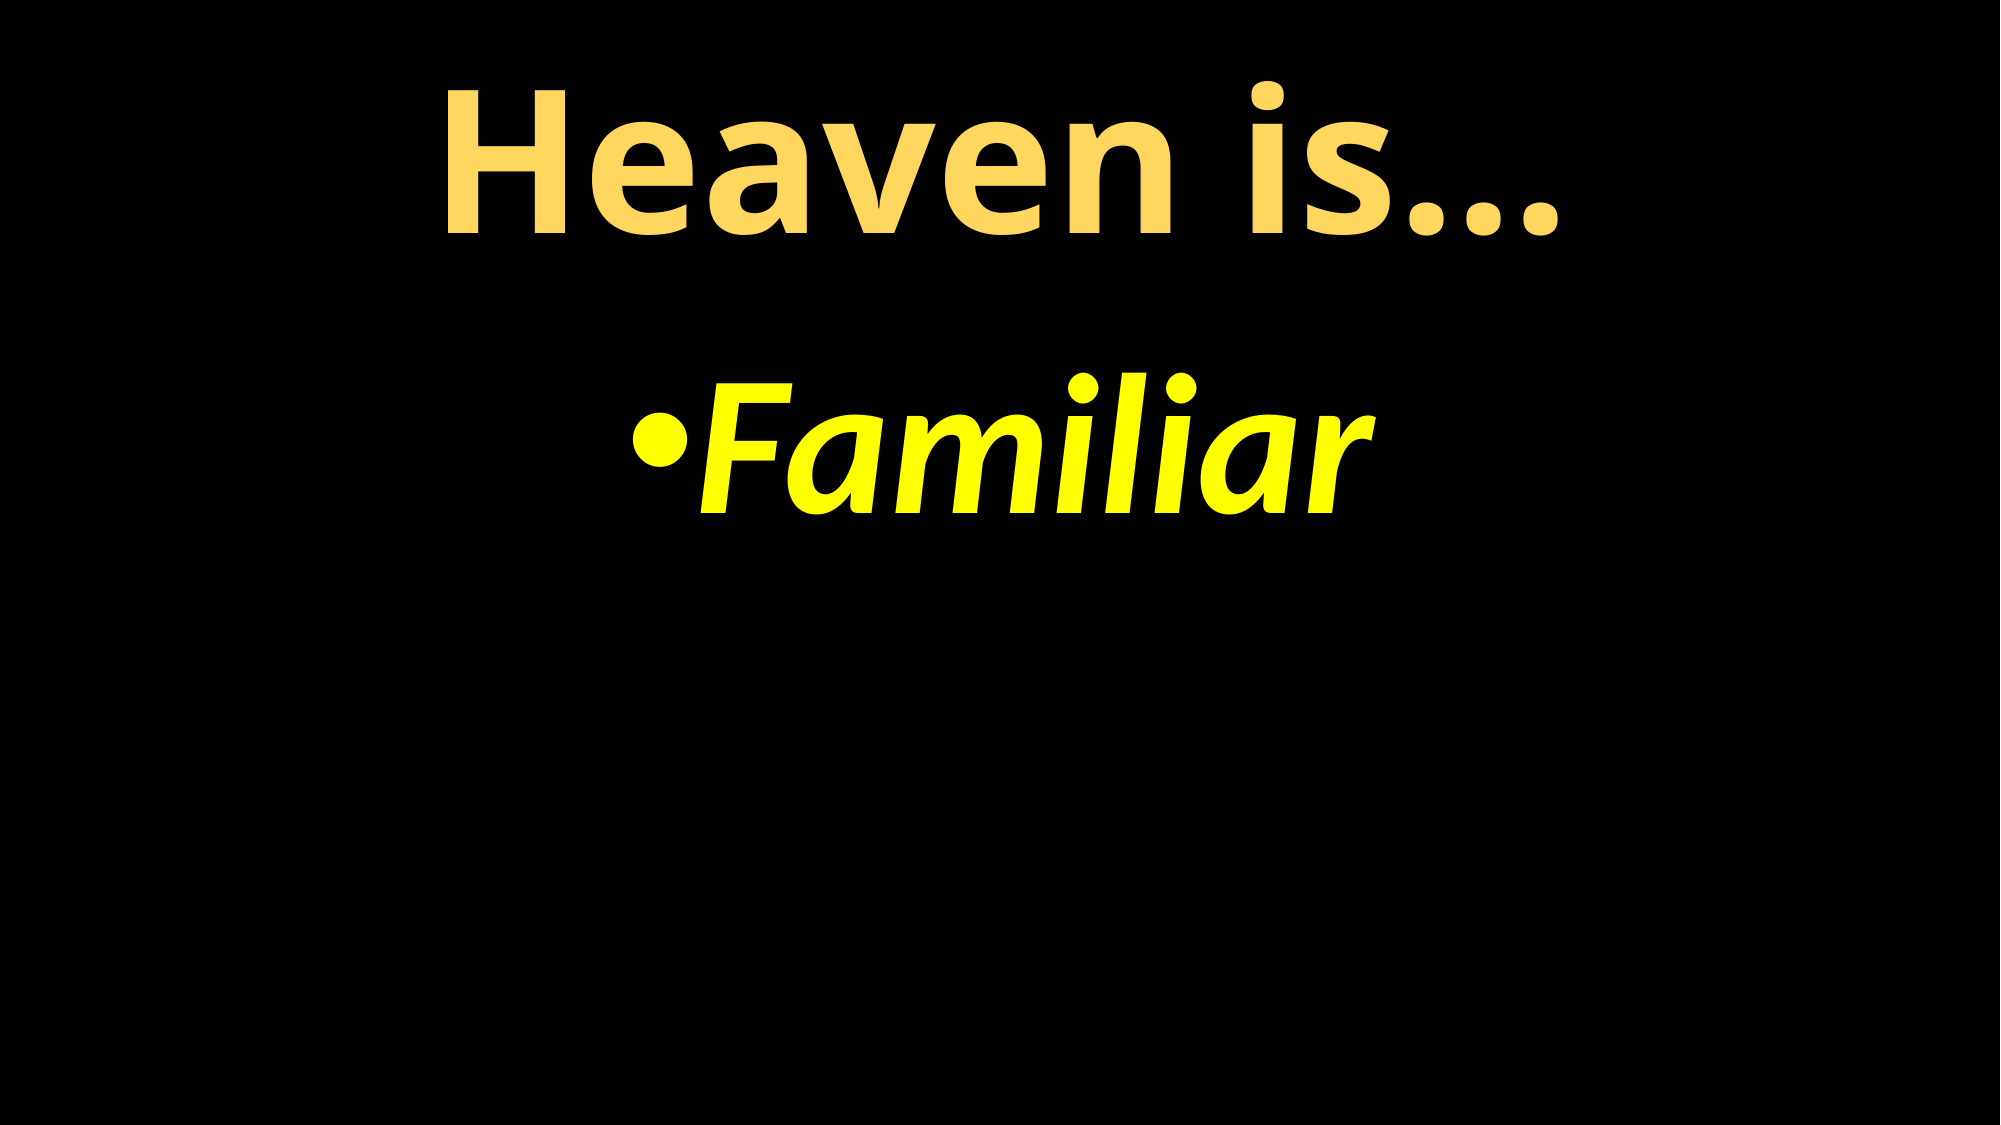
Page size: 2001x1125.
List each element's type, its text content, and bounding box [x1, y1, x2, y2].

title Heaven is… [137, 59, 1863, 278]
list Familiar [137, 333, 1863, 1014]
